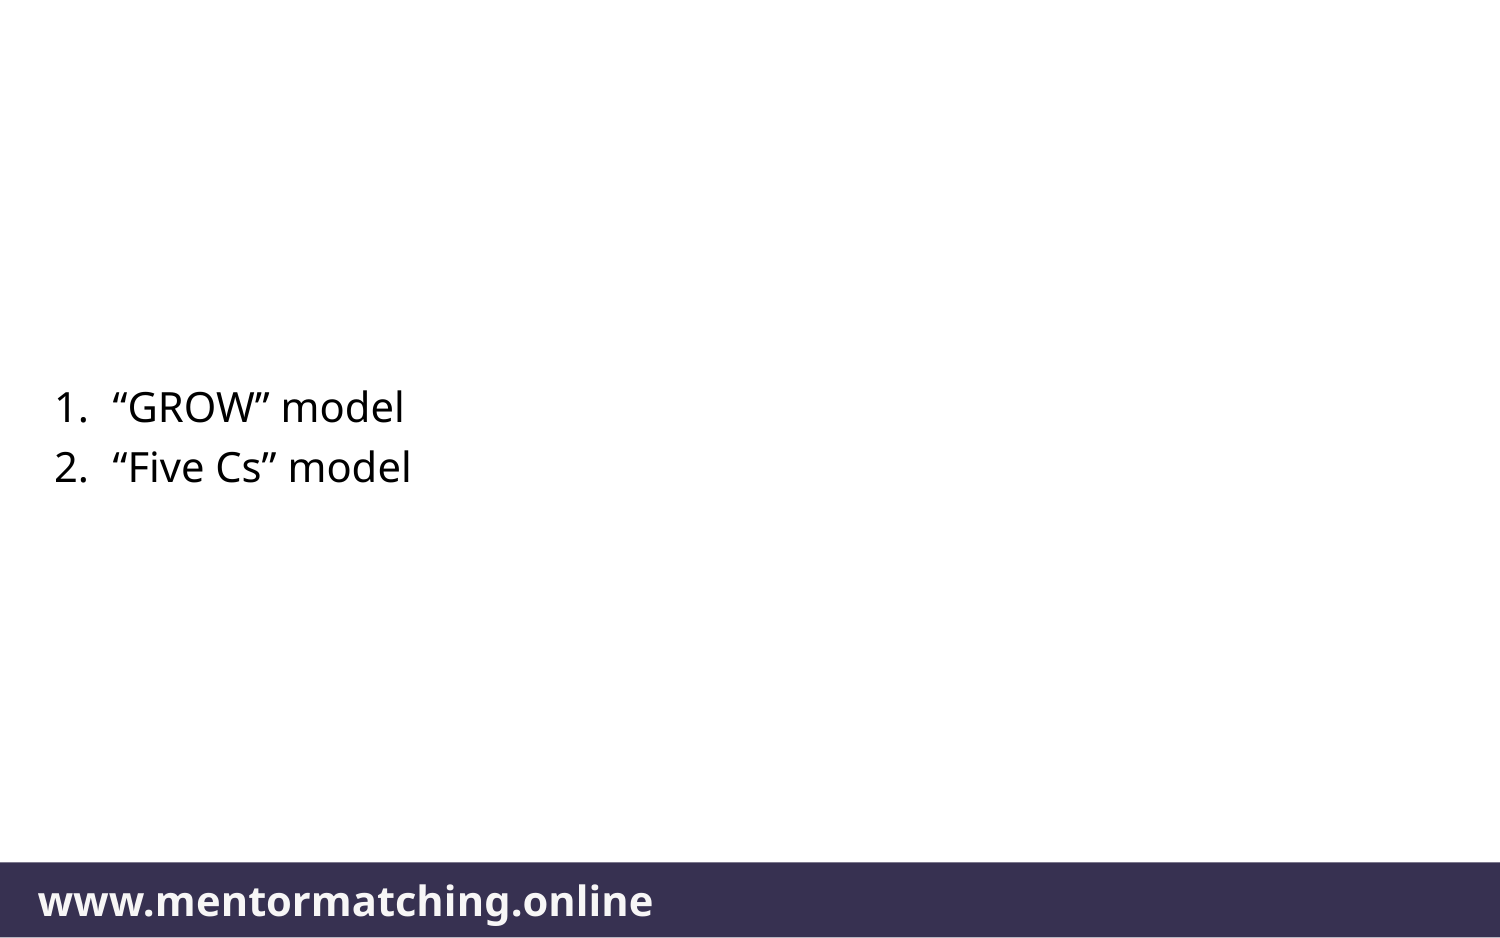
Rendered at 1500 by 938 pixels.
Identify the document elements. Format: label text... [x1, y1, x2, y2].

list “GROW” model “Five Cs” model [37, 37, 1463, 825]
